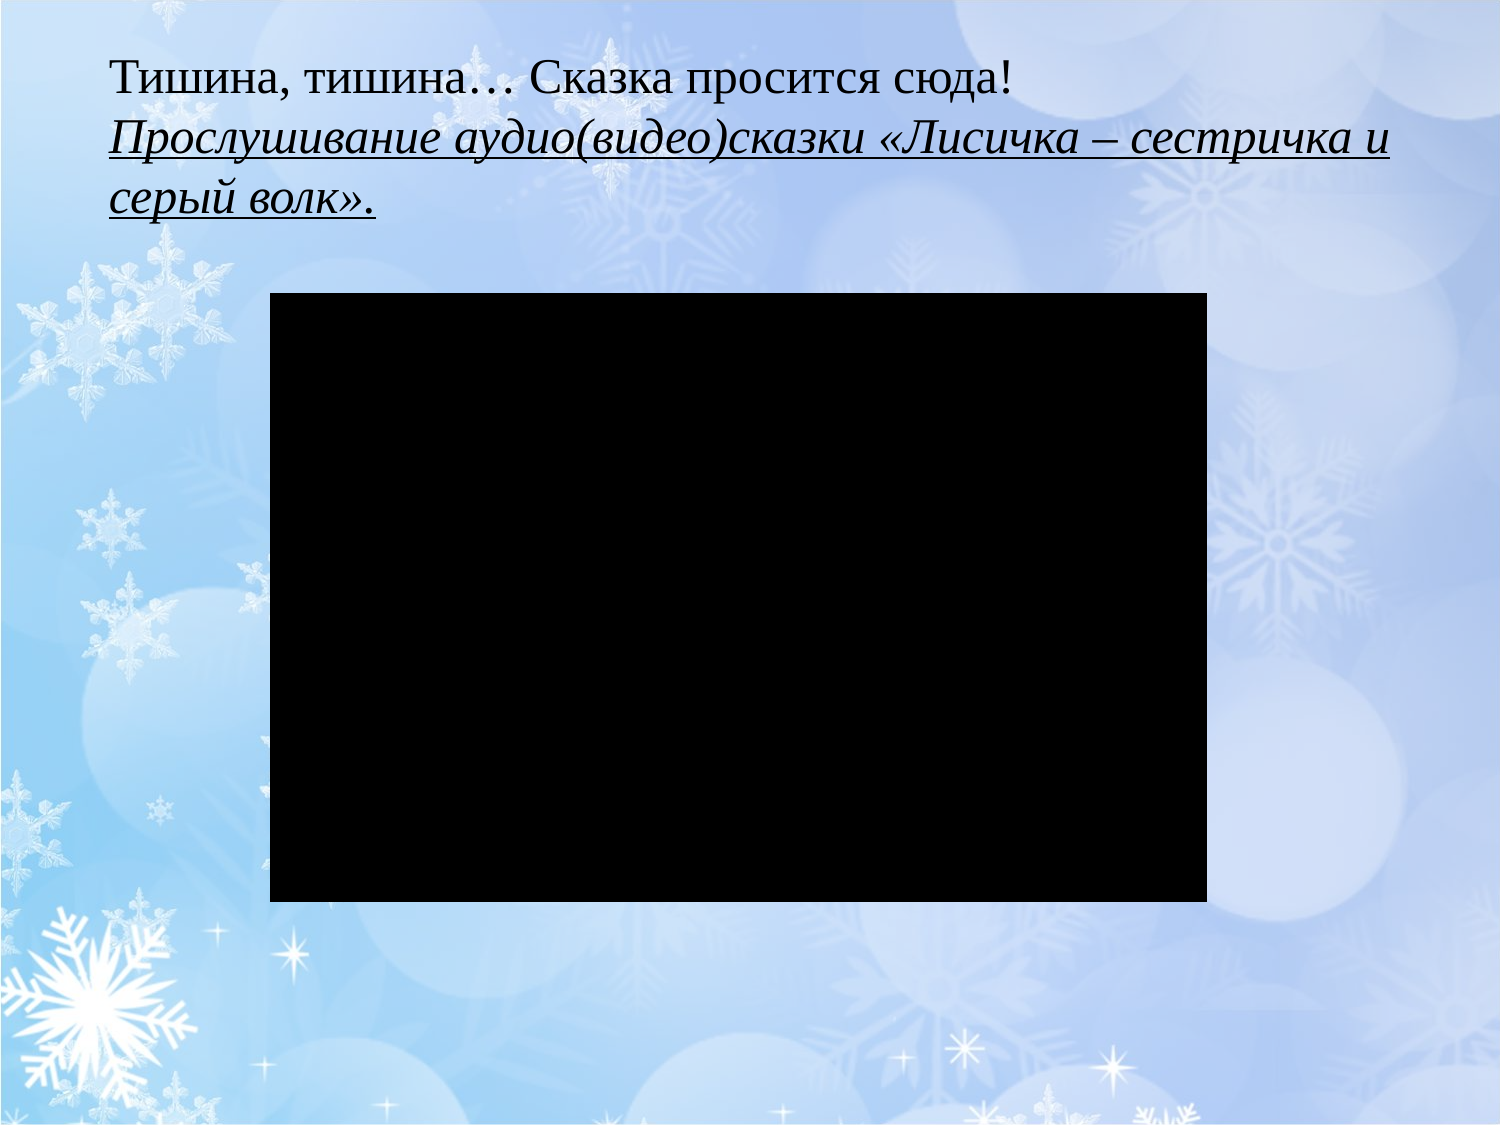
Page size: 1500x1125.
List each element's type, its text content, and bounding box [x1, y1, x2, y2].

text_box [269, 292, 1208, 903]
text_box Тишина, тишина… Сказка просится сюда! Прослушивание аудио(видео)сказки «Лисичка – сестричка и серый волк». [93, 36, 1465, 231]
